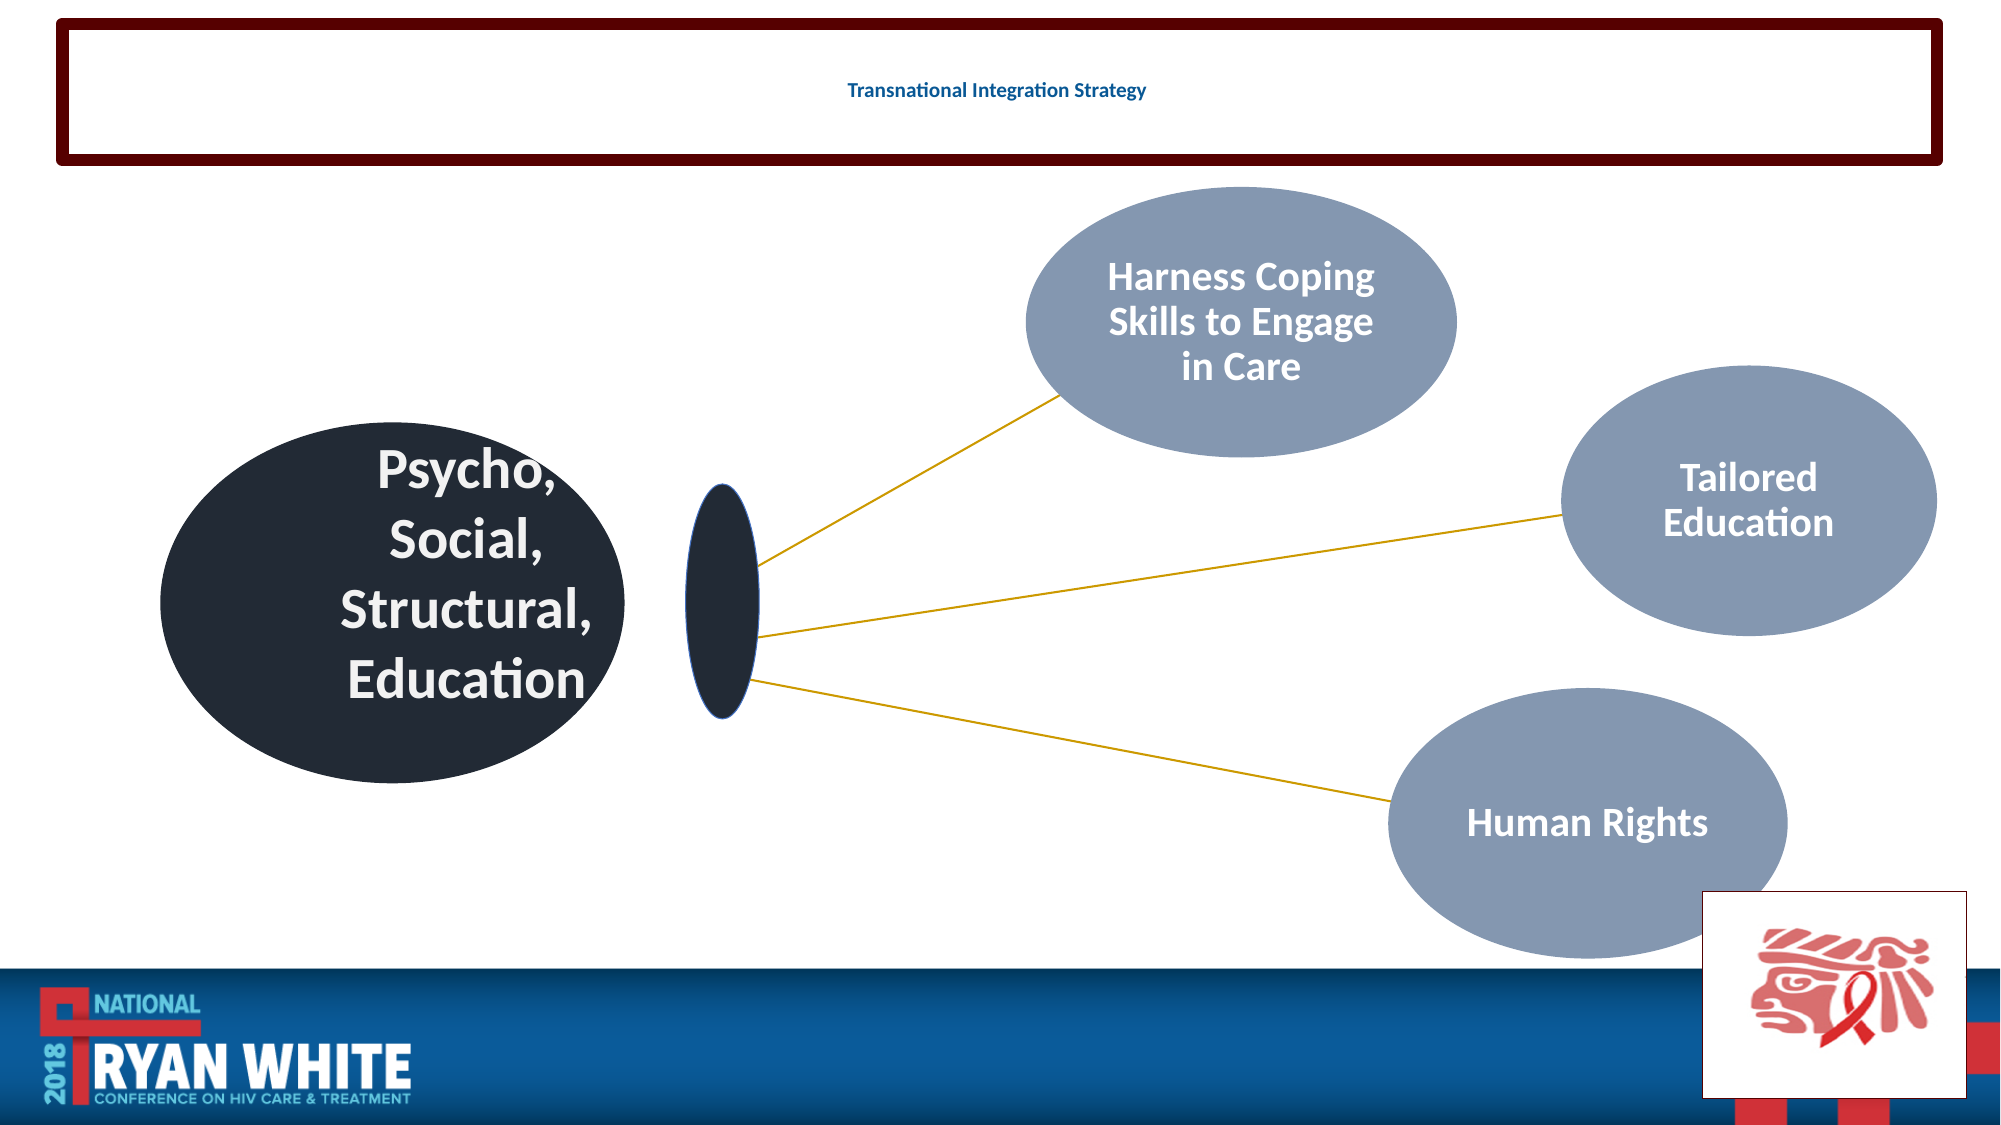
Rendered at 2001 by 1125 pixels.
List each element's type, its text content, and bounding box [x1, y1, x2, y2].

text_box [160, 186, 1937, 1125]
picture [0, 0, 2001, 1125]
title Transnational Integration Strategy [62, 23, 1938, 160]
